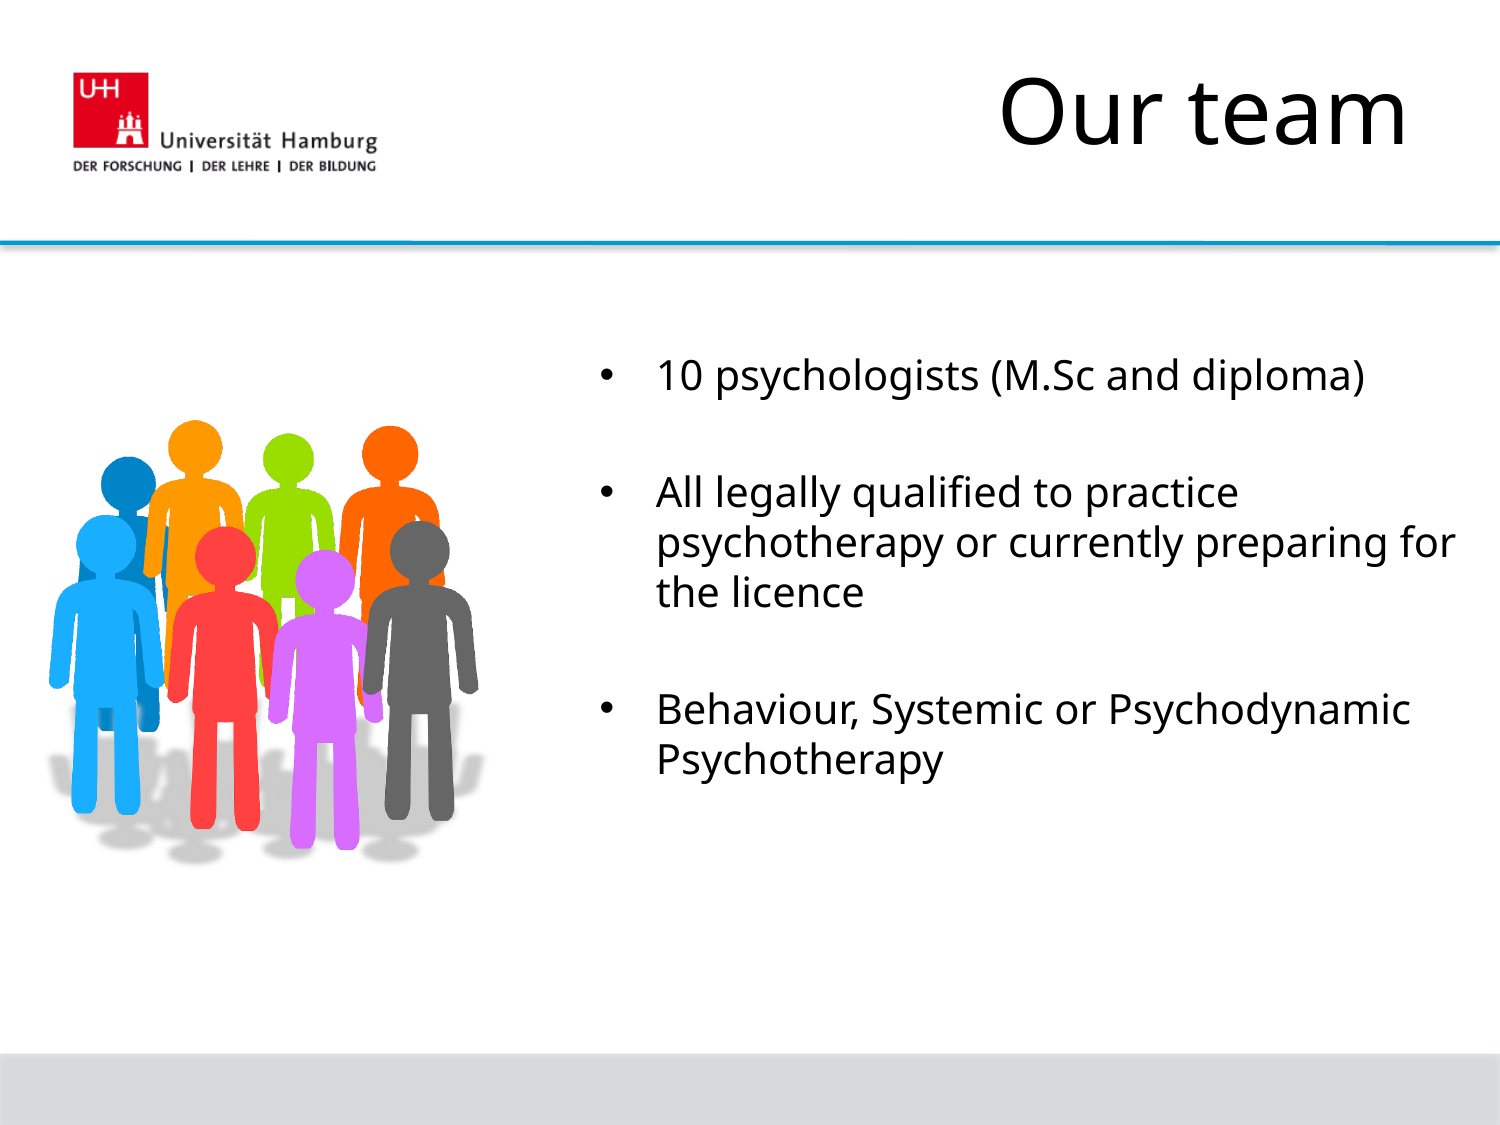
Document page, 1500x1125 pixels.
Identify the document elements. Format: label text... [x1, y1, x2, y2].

list 10 psychologists (M.Sc and diploma) All legally qualified to practice psychotherapy or currently preparing for the licence Behaviour, Systemic or Psychodynamic Psychotherapy [584, 341, 1484, 949]
picture [41, 420, 491, 870]
text_box Our team [383, 45, 1425, 233]
